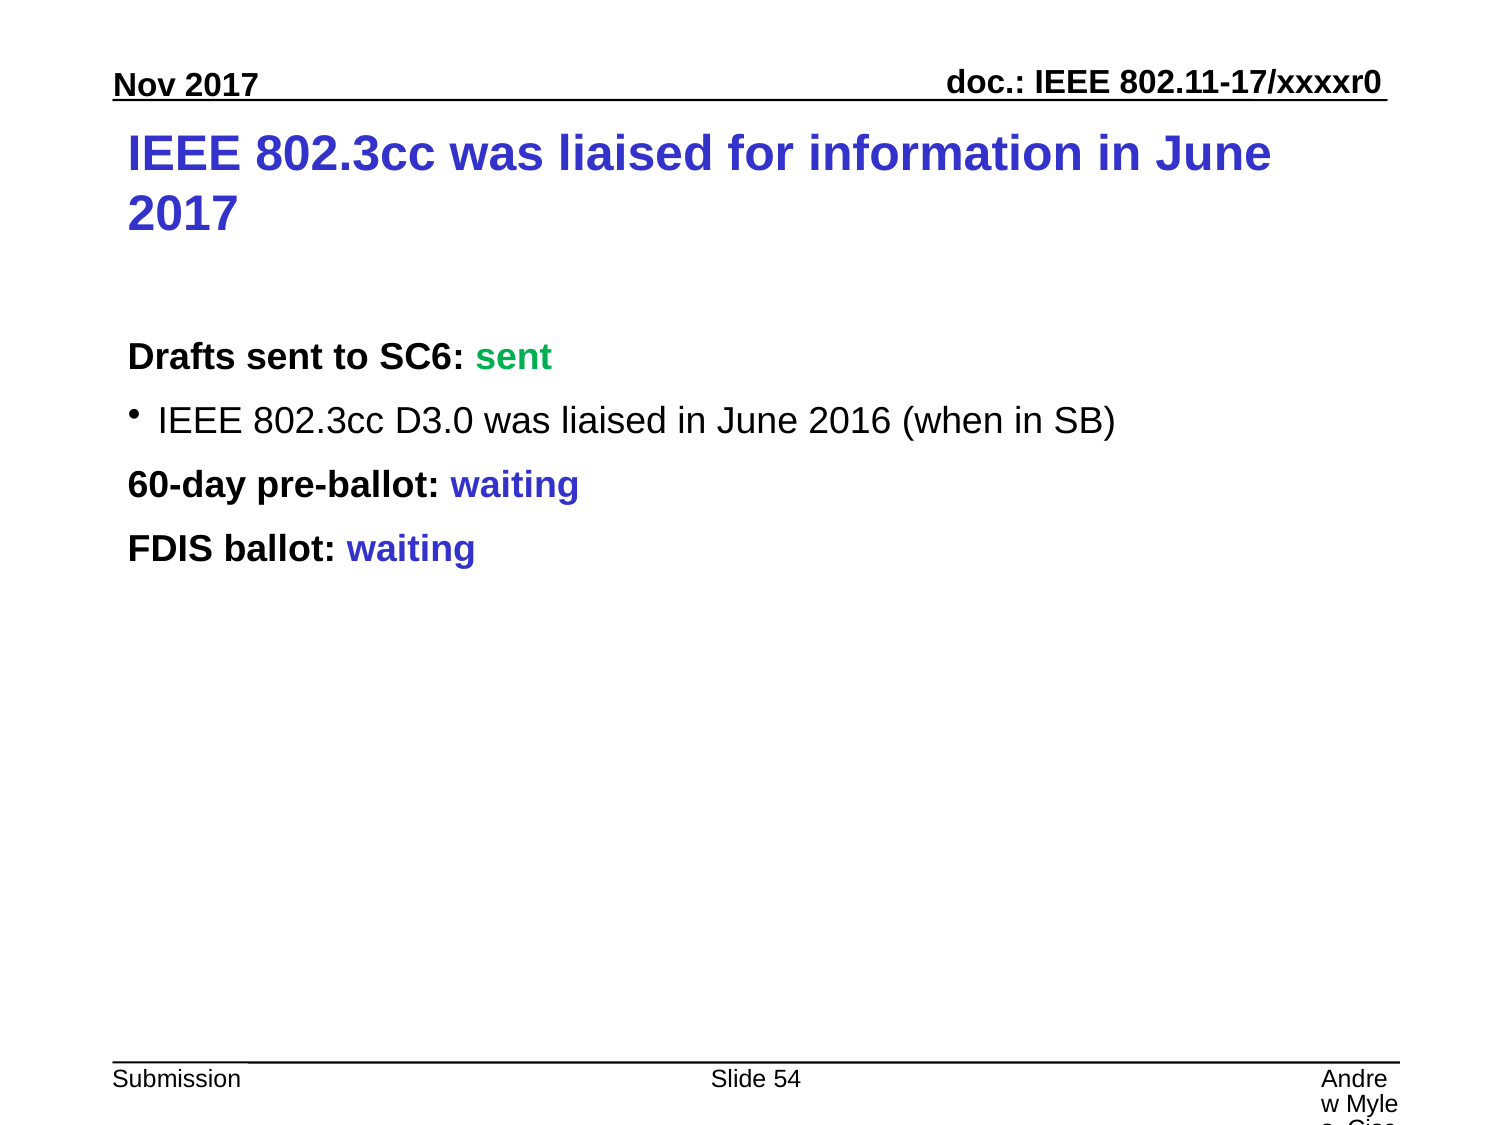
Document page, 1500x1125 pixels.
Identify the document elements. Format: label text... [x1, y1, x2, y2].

slide_number Slide 54 [709, 1061, 803, 1093]
title IEEE 802.3cc was liaised for information in June 2017 [112, 112, 1388, 288]
footer Andrew Myles, Cisco [1320, 1061, 1402, 1093]
list Drafts sent to SC6: sent IEEE 802.3cc D3.0 was liaised in June 2016 (when in SB) 60-day pre-ballot: waiting FDIS ballot: waiting [112, 324, 1388, 1000]
